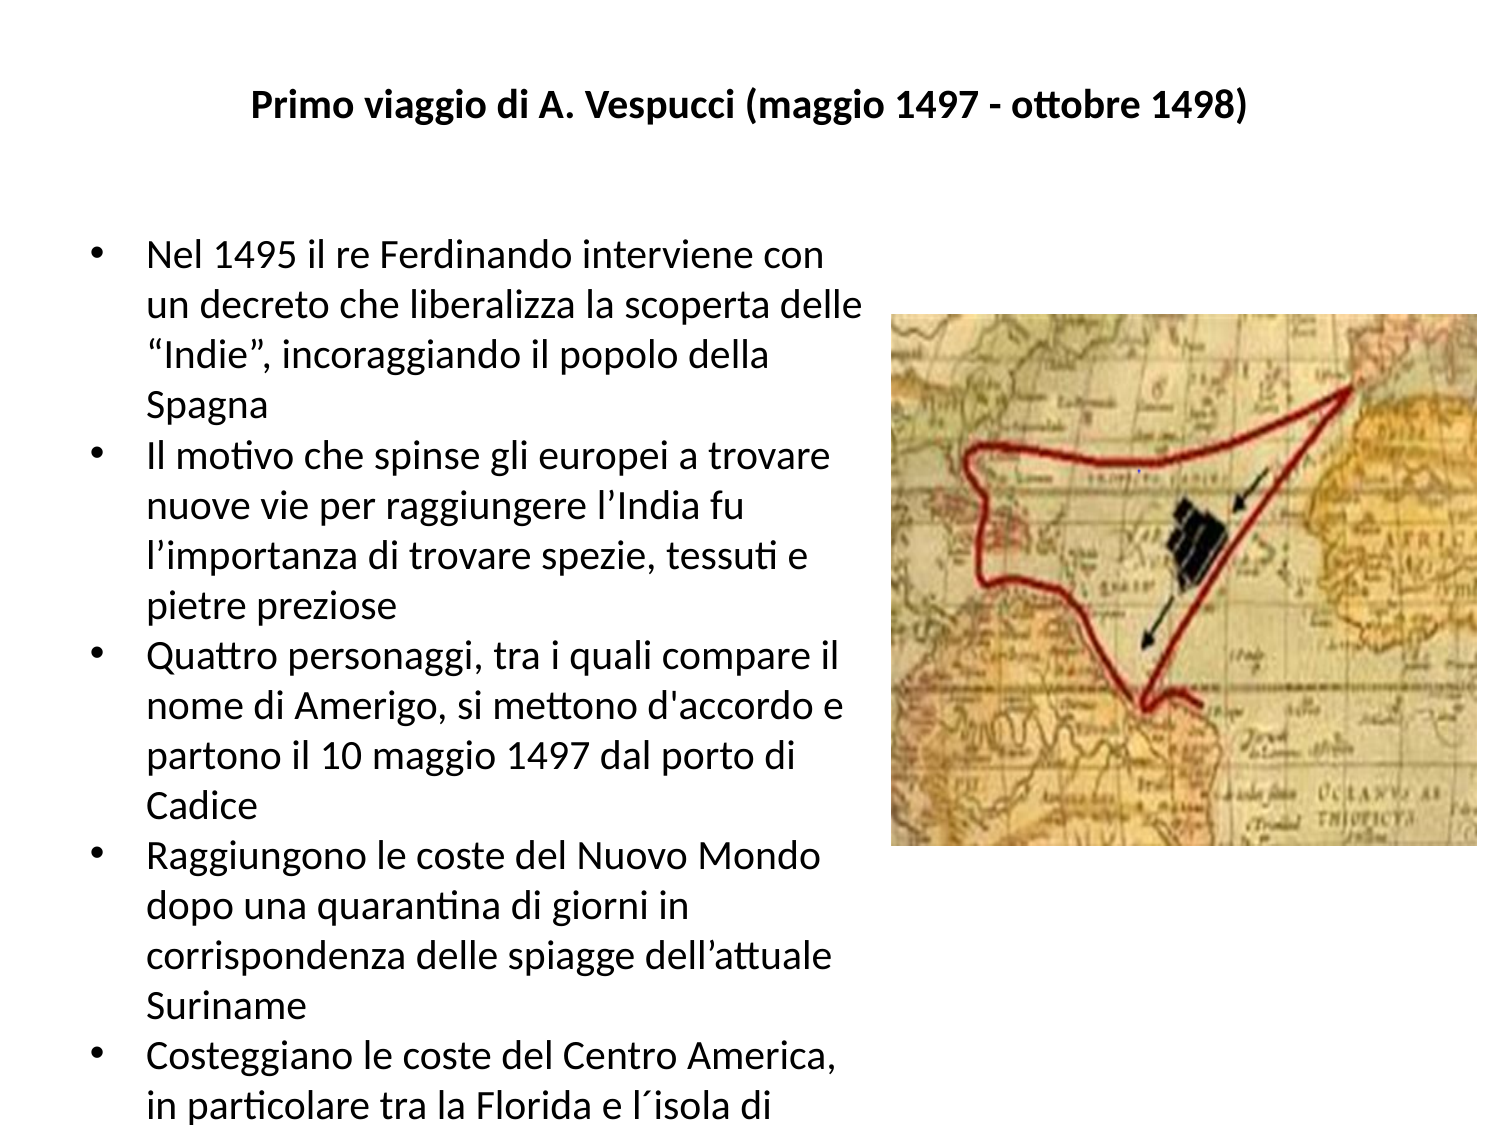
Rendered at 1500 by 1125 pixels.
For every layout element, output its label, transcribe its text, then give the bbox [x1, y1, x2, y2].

text_box Nel 1495 il re Ferdinando interviene con un decreto che liberalizza la scoperta delle “Indie”, incoraggiando il popolo della Spagna Il motivo che spinse gli europei a trovare nuove vie per raggiungere l’India fu l’importanza di trovare spezie, tessuti e pietre preziose Quattro personaggi, tra i quali compare il nome di Amerigo, si mettono d'accordo e partono il 10 maggio 1497 dal porto di Cadice Raggiungono le coste del Nuovo Mondo dopo una quarantina di giorni in corrispondenza delle spiagge dell’attuale Suriname Costeggiano le coste del Centro America, in particolare tra la Florida e l´isola di Cuba. La laguna di Maracaibo ricorda a Vespucci Venezia, e per questo motivo la chiama Venezuela Le sue osservazioni le riporta in varie lettere (la natura, l'abbigliamento semplice degli indigeni e la loro incredibile resistenza fisica, i loro costumi e abitudini, la loro sana alimentazione, cure ecc.) Gli incontri con i nativi sono quasi sempre pacifici e allegri, a parte delle eccezioni A Cadice ritornano il 15 ottobre 1498 e nello stesso anno Amerigo si trasferisce a Lisbona [75, 219, 892, 1094]
text_box Primo viaggio di A. Vespucci (maggio 1497 - ottobre 1498) [75, 19, 1425, 185]
picture [891, 314, 1477, 847]
